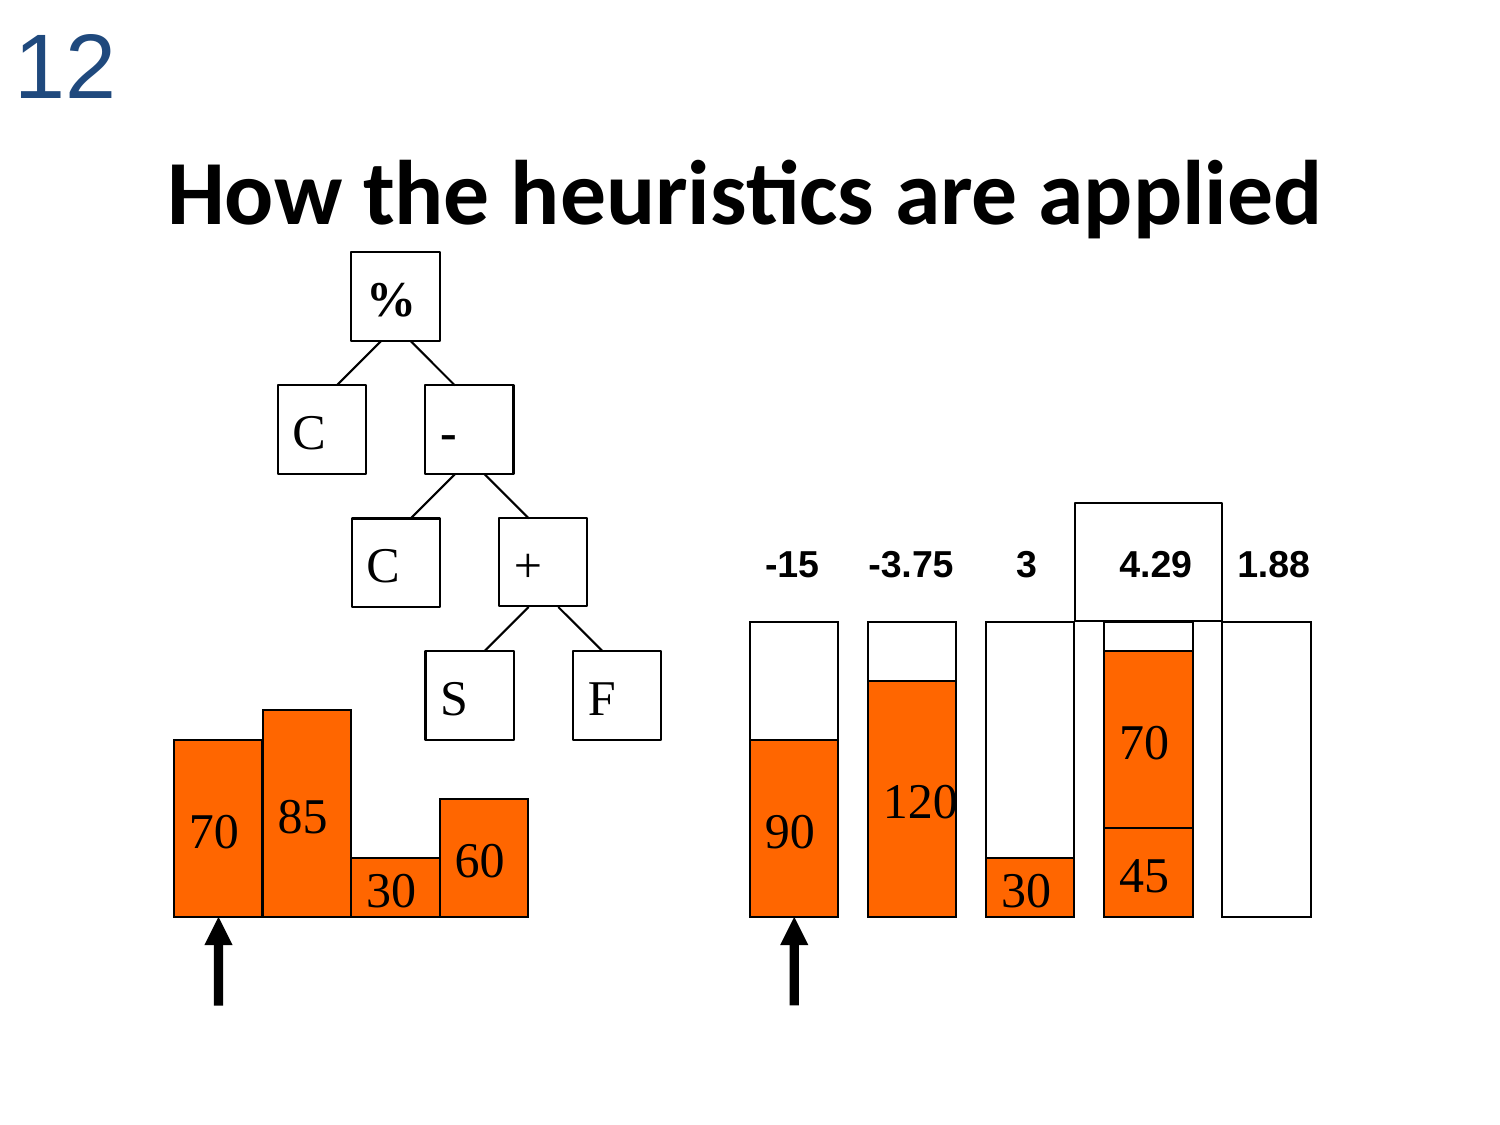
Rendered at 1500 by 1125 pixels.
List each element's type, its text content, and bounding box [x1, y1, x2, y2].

text_box <number> [0, 0, 1500, 1125]
